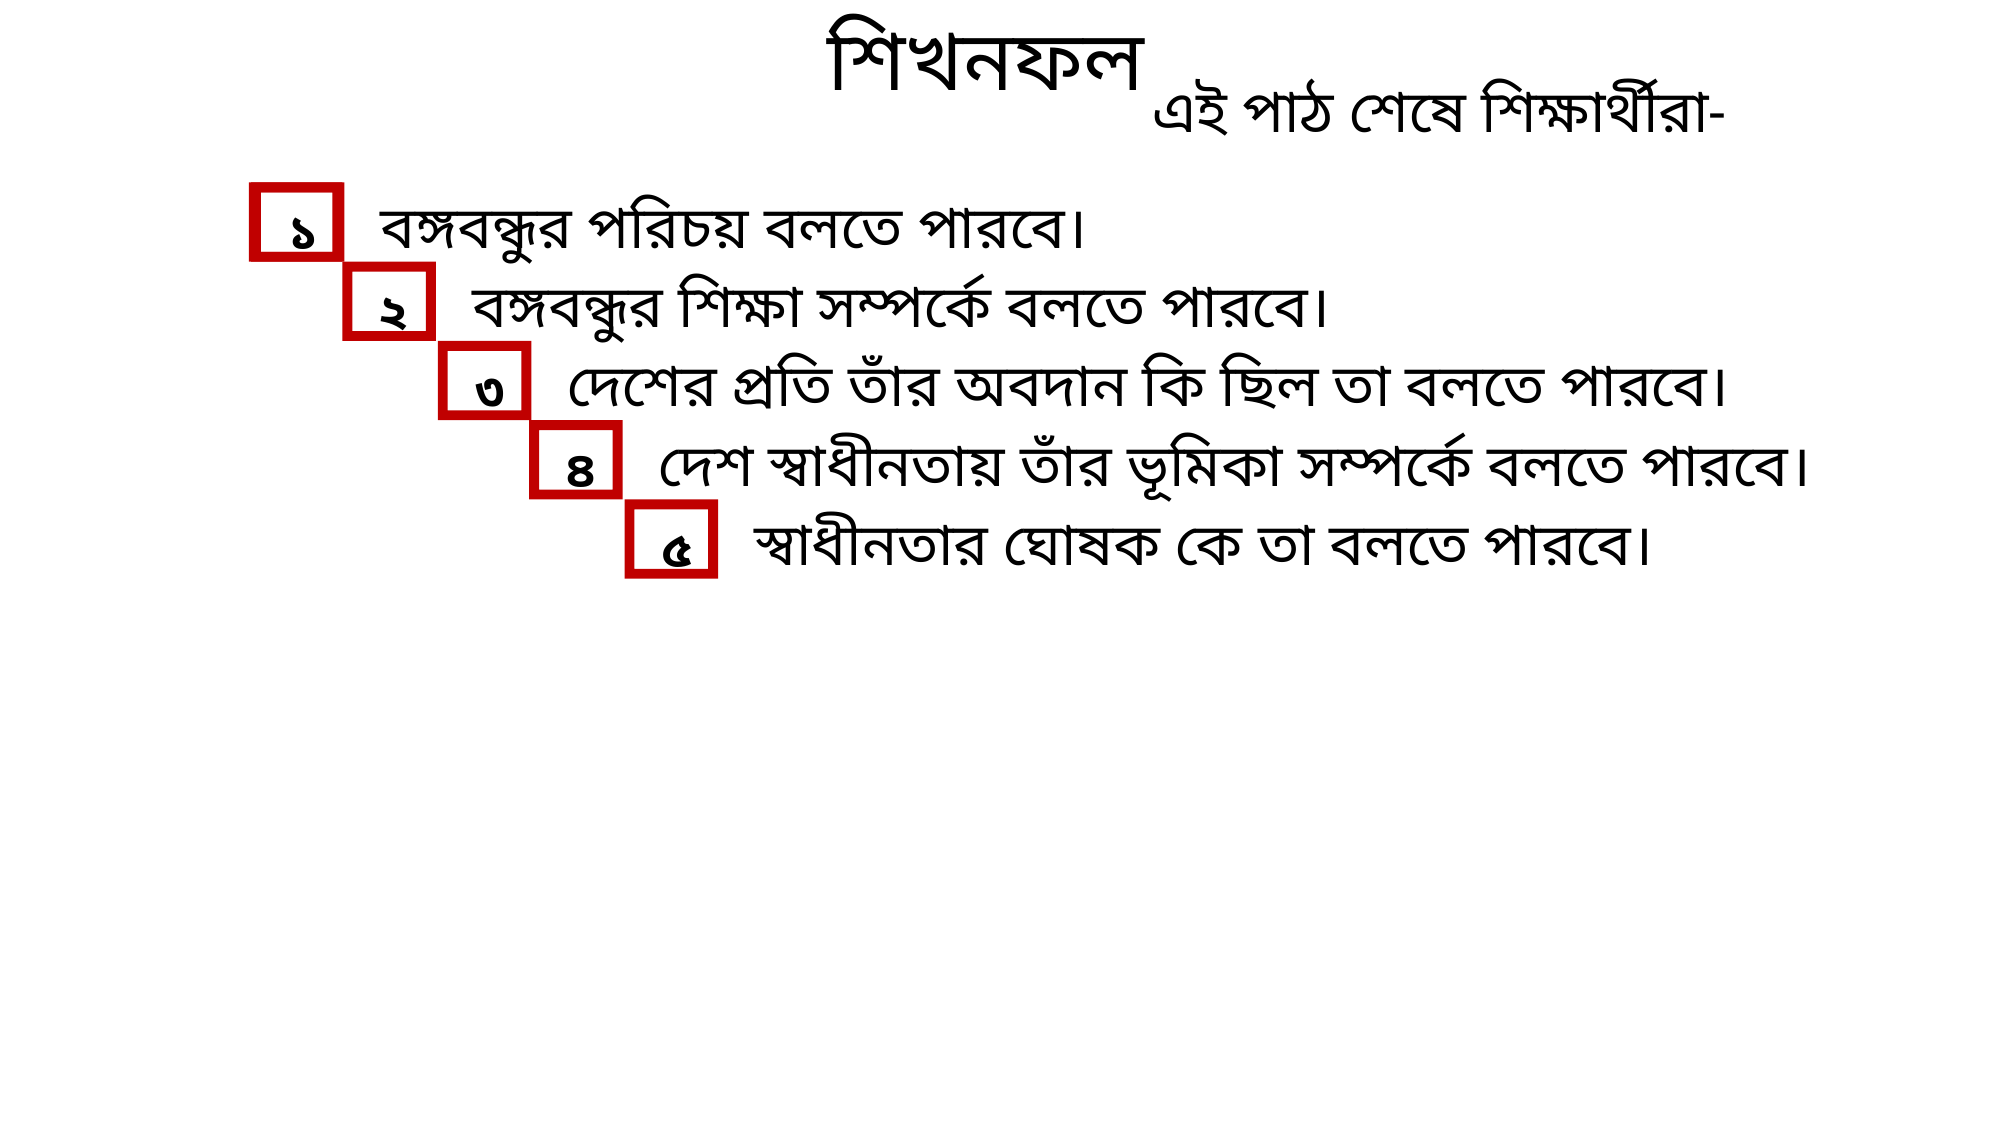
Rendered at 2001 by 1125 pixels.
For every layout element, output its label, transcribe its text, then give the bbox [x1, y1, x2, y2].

text_box এই পাঠ শেষে শিক্ষার্থীরা- [1137, 66, 1861, 152]
text_box বঙ্গবন্ধুর শিক্ষা সম্পর্কে বলতে পারবে। [530, 261, 1401, 341]
text_box শিখনফল [812, 0, 1188, 115]
text_box বঙ্গবন্ধুর পরিচয় বলতে পারবে। [438, 182, 1163, 261]
text_box দেশ স্বাধীনতায় তাঁর ভূমিকা সম্পর্কে বলতে পারবে। [717, 420, 1921, 505]
text_box [248, 181, 343, 263]
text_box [437, 340, 625, 500]
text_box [251, 182, 438, 341]
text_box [342, 261, 530, 421]
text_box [624, 499, 812, 658]
text_box দেশের প্রতি তাঁর অবদান কি ছিল তা বলতে পারবে। [625, 341, 1877, 420]
text_box স্বাধীনতার ঘোষক কে তা বলতে পারবে। [812, 499, 1815, 585]
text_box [529, 420, 717, 579]
